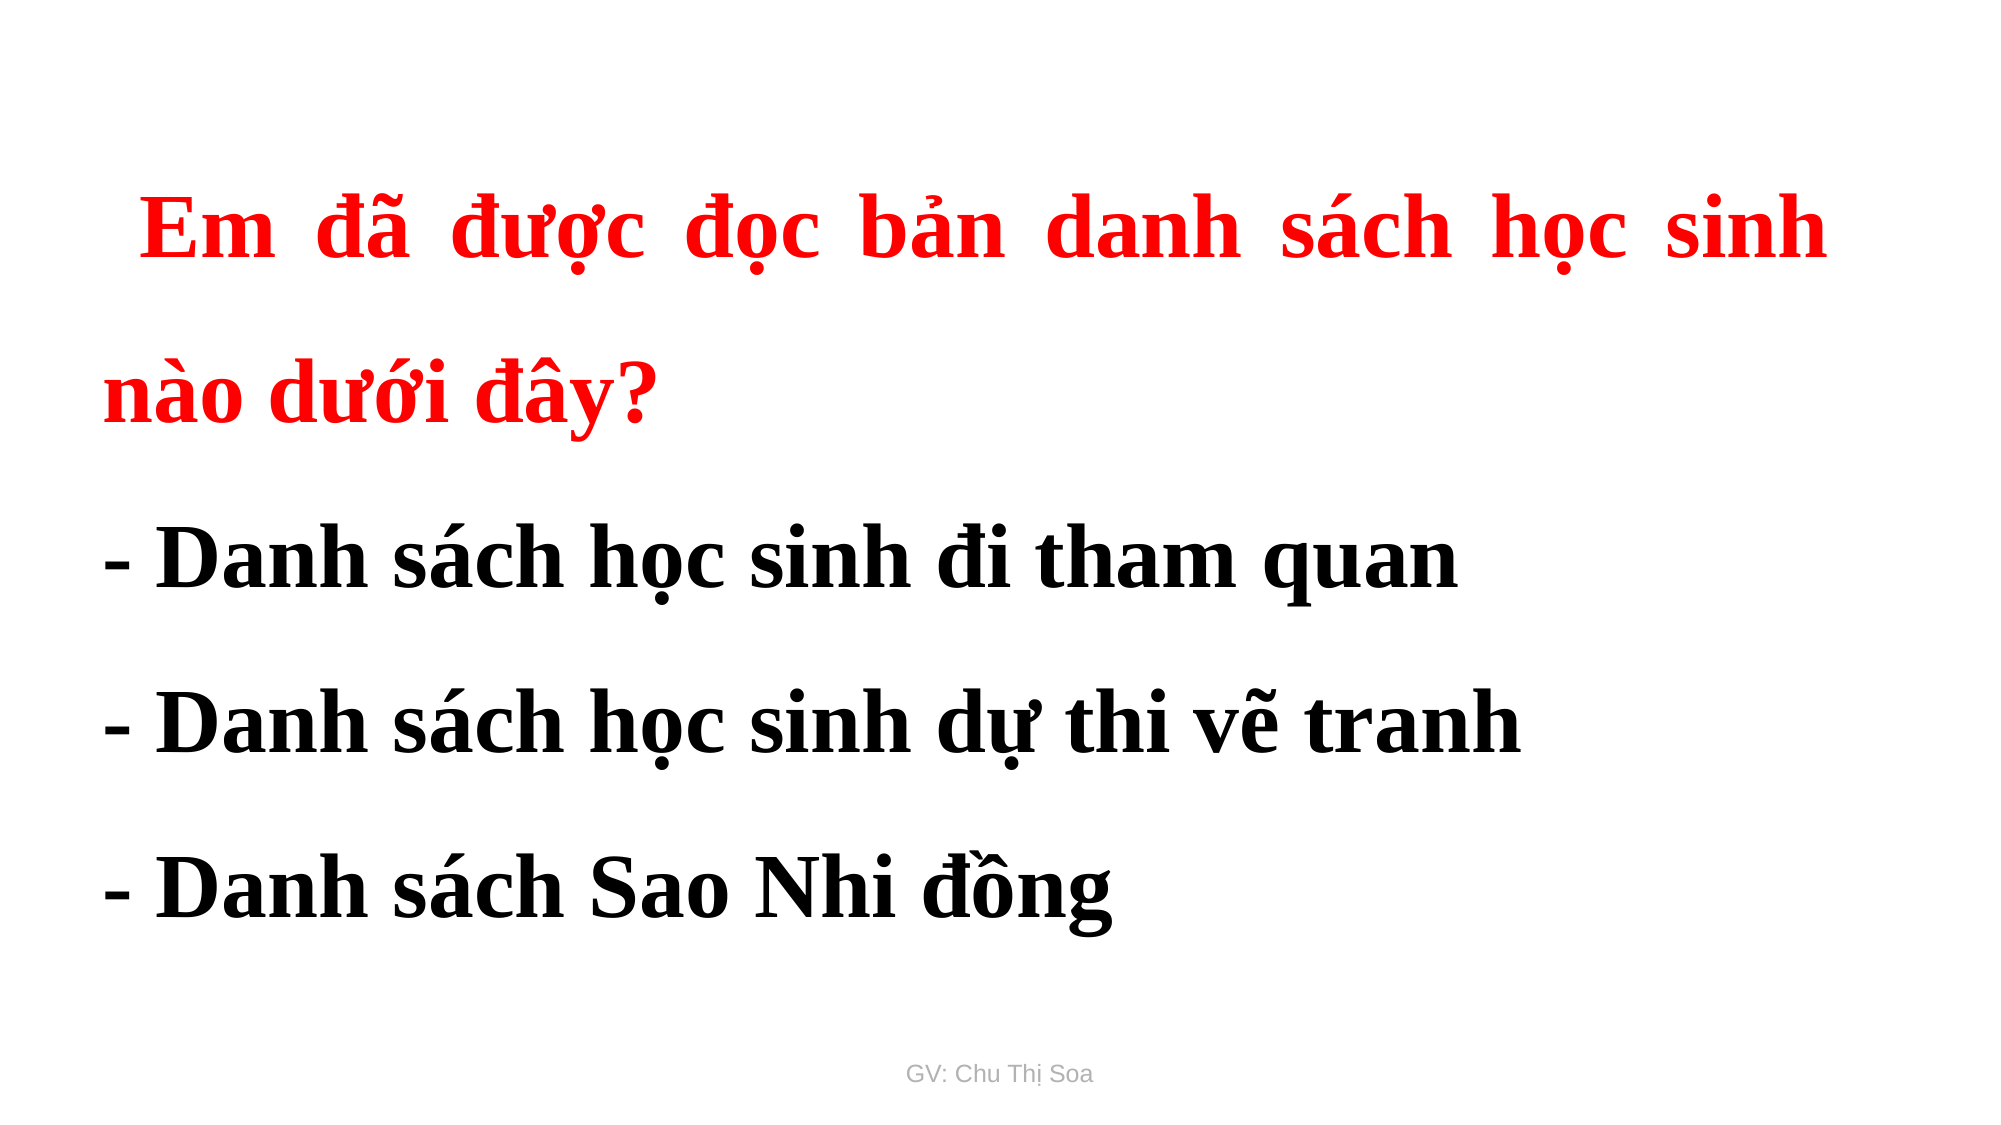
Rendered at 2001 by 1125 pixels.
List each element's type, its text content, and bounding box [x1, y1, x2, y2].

footer GV: Chu Thị Soa [662, 1042, 1338, 1103]
text_box Em đã được đọc bản danh sách học sinh nào dưới đây? - Danh sách học sinh đi tham quan - Danh sách học sinh dự thi vẽ tranh - Danh sách Sao Nhi đồng [87, 103, 1847, 944]
